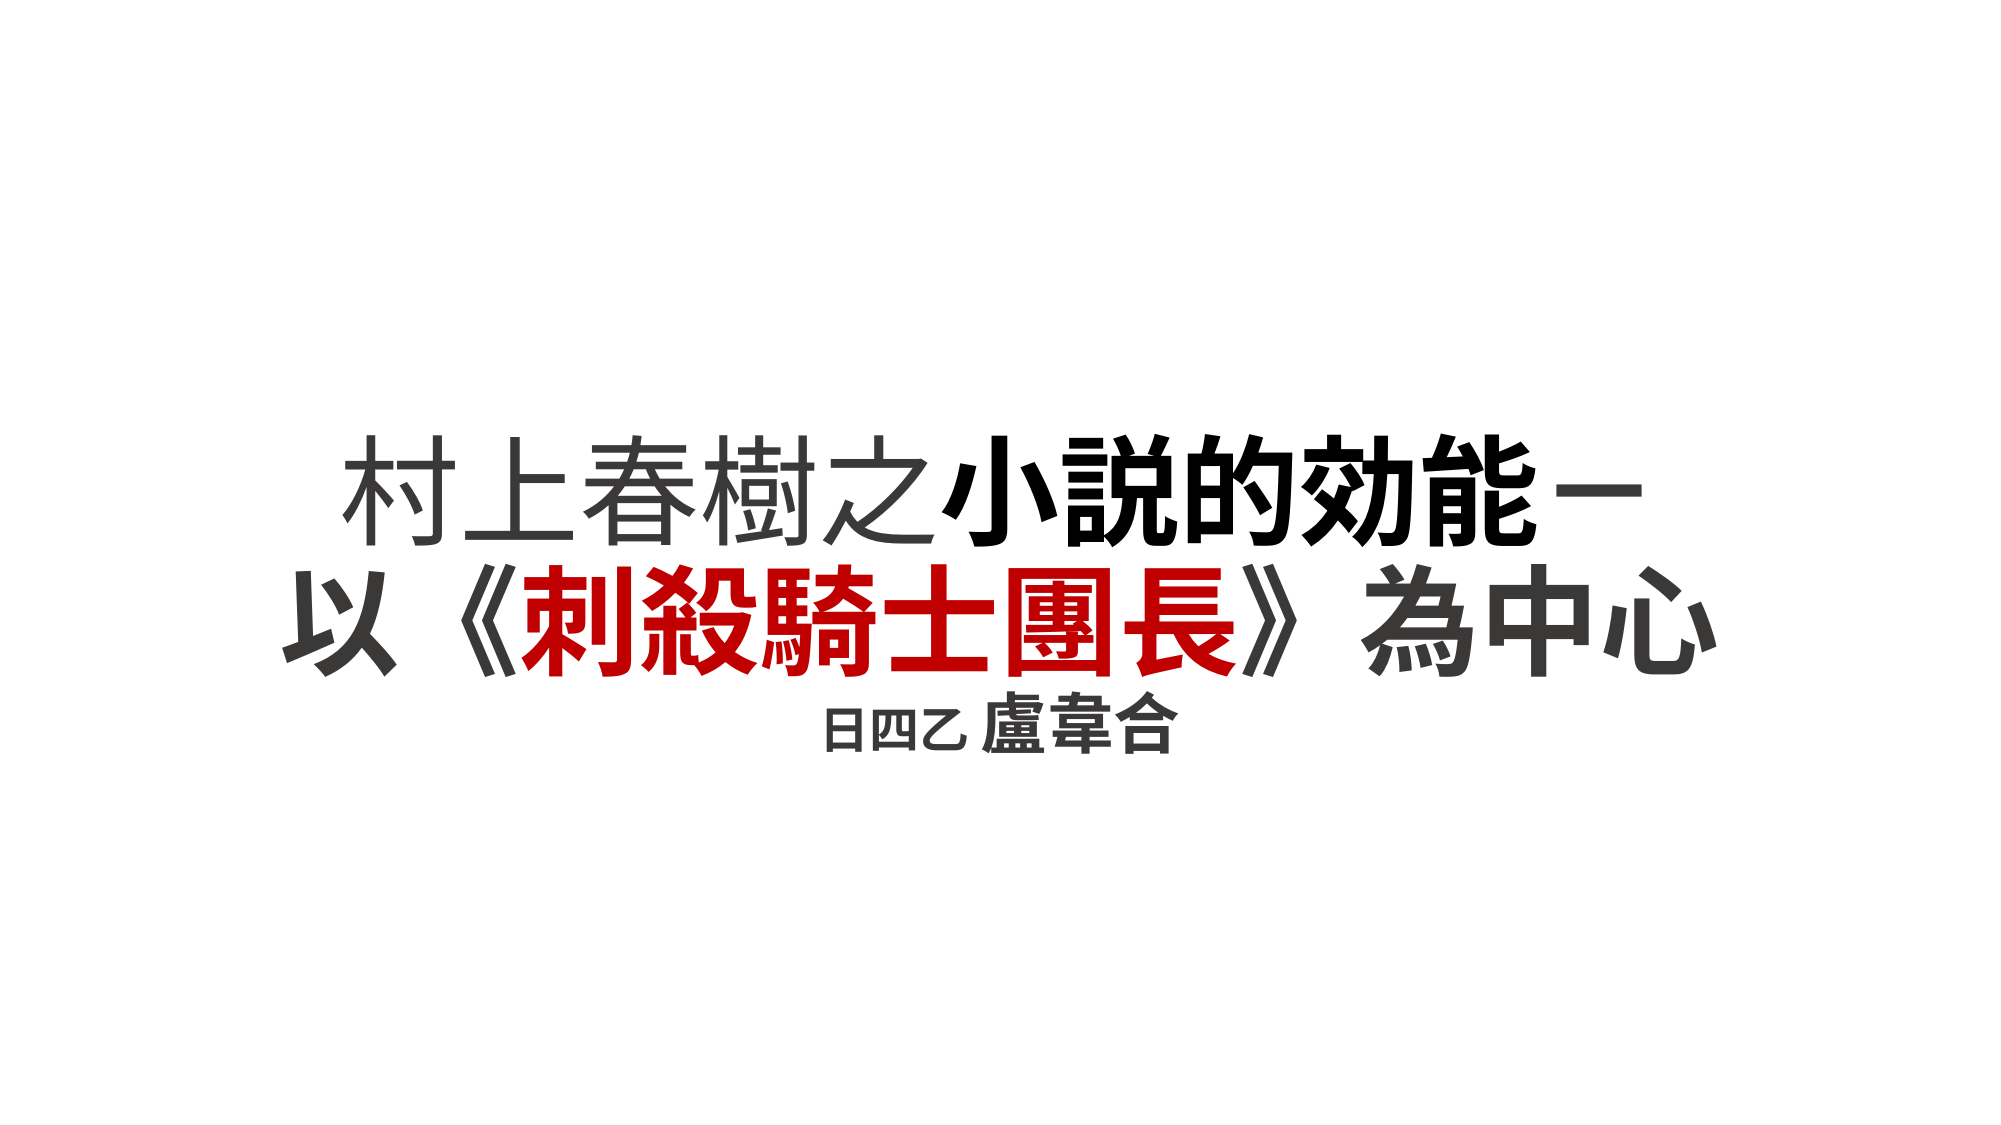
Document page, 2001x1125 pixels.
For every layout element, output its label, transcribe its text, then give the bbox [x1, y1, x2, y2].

subtitle 日四乙 盧韋合 [249, 590, 1750, 863]
title 村上春樹之小説的効能－ 以《刺殺騎士團長》為中心 [249, 366, 1750, 590]
